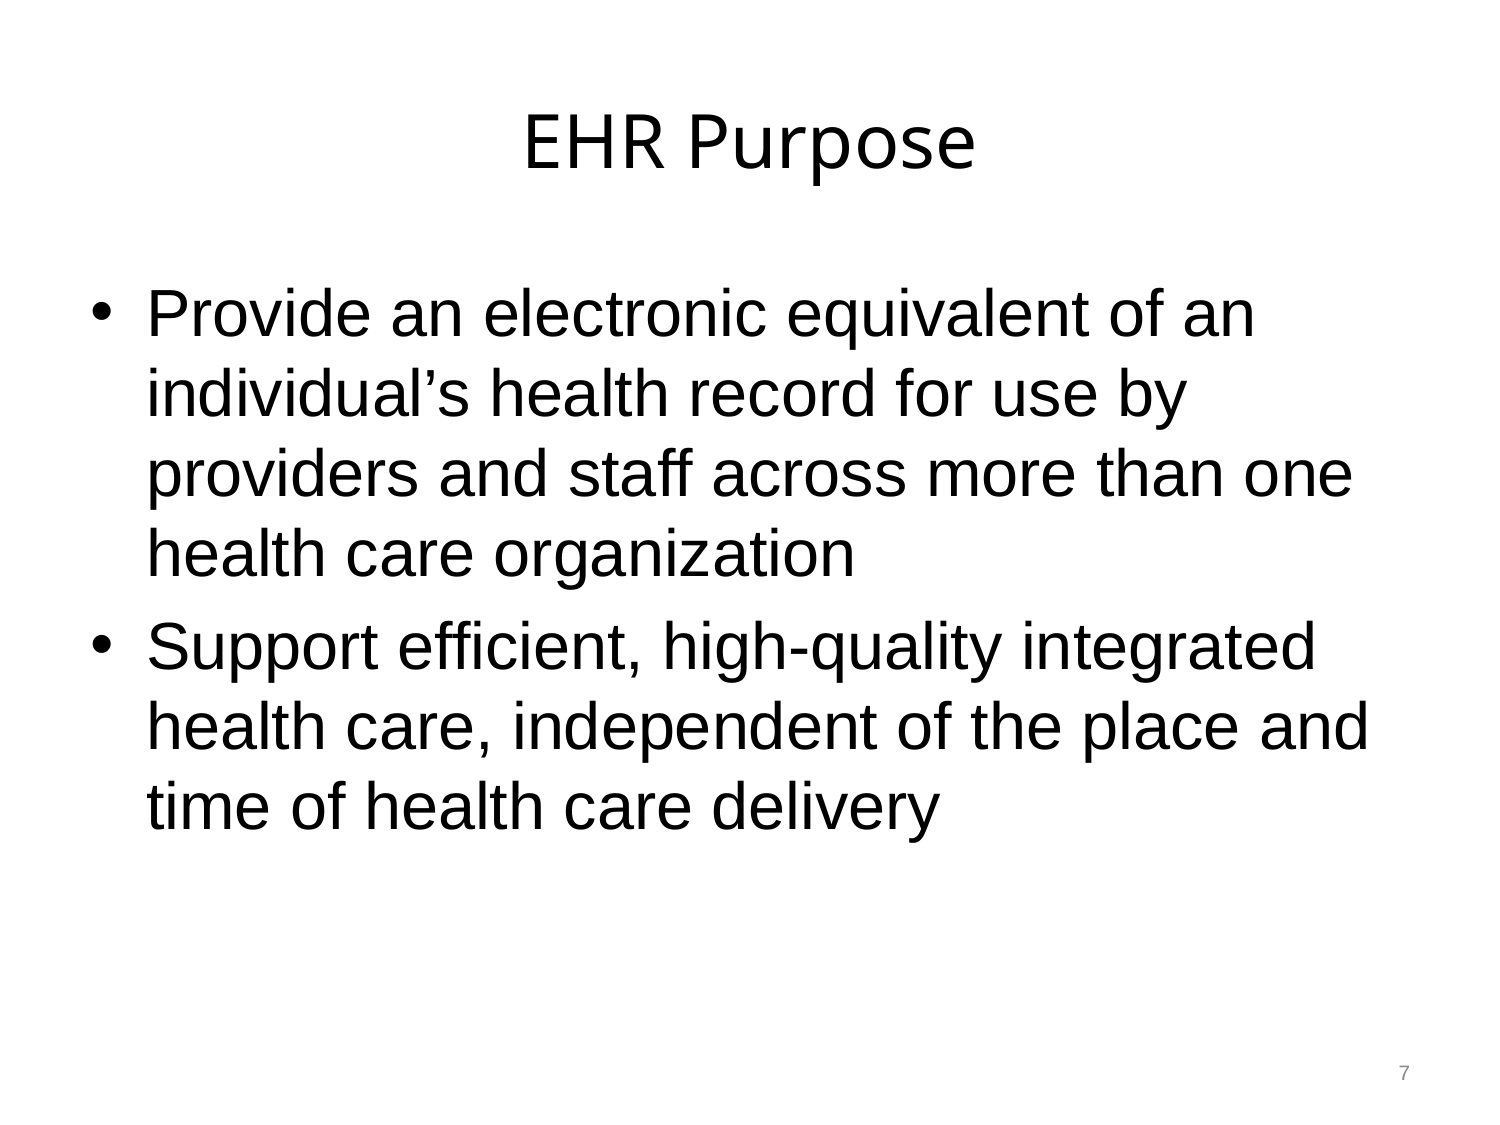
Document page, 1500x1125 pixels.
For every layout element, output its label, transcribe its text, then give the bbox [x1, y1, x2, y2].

slide_number 7 [1341, 1027, 1425, 1118]
list Provide an electronic equivalent of an individual’s health record for use by providers and staff across more than one health care organization Support efficient, high-quality integrated health care, independent of the place and time of health care delivery [75, 262, 1425, 1013]
title EHR Purpose [75, 45, 1425, 233]
